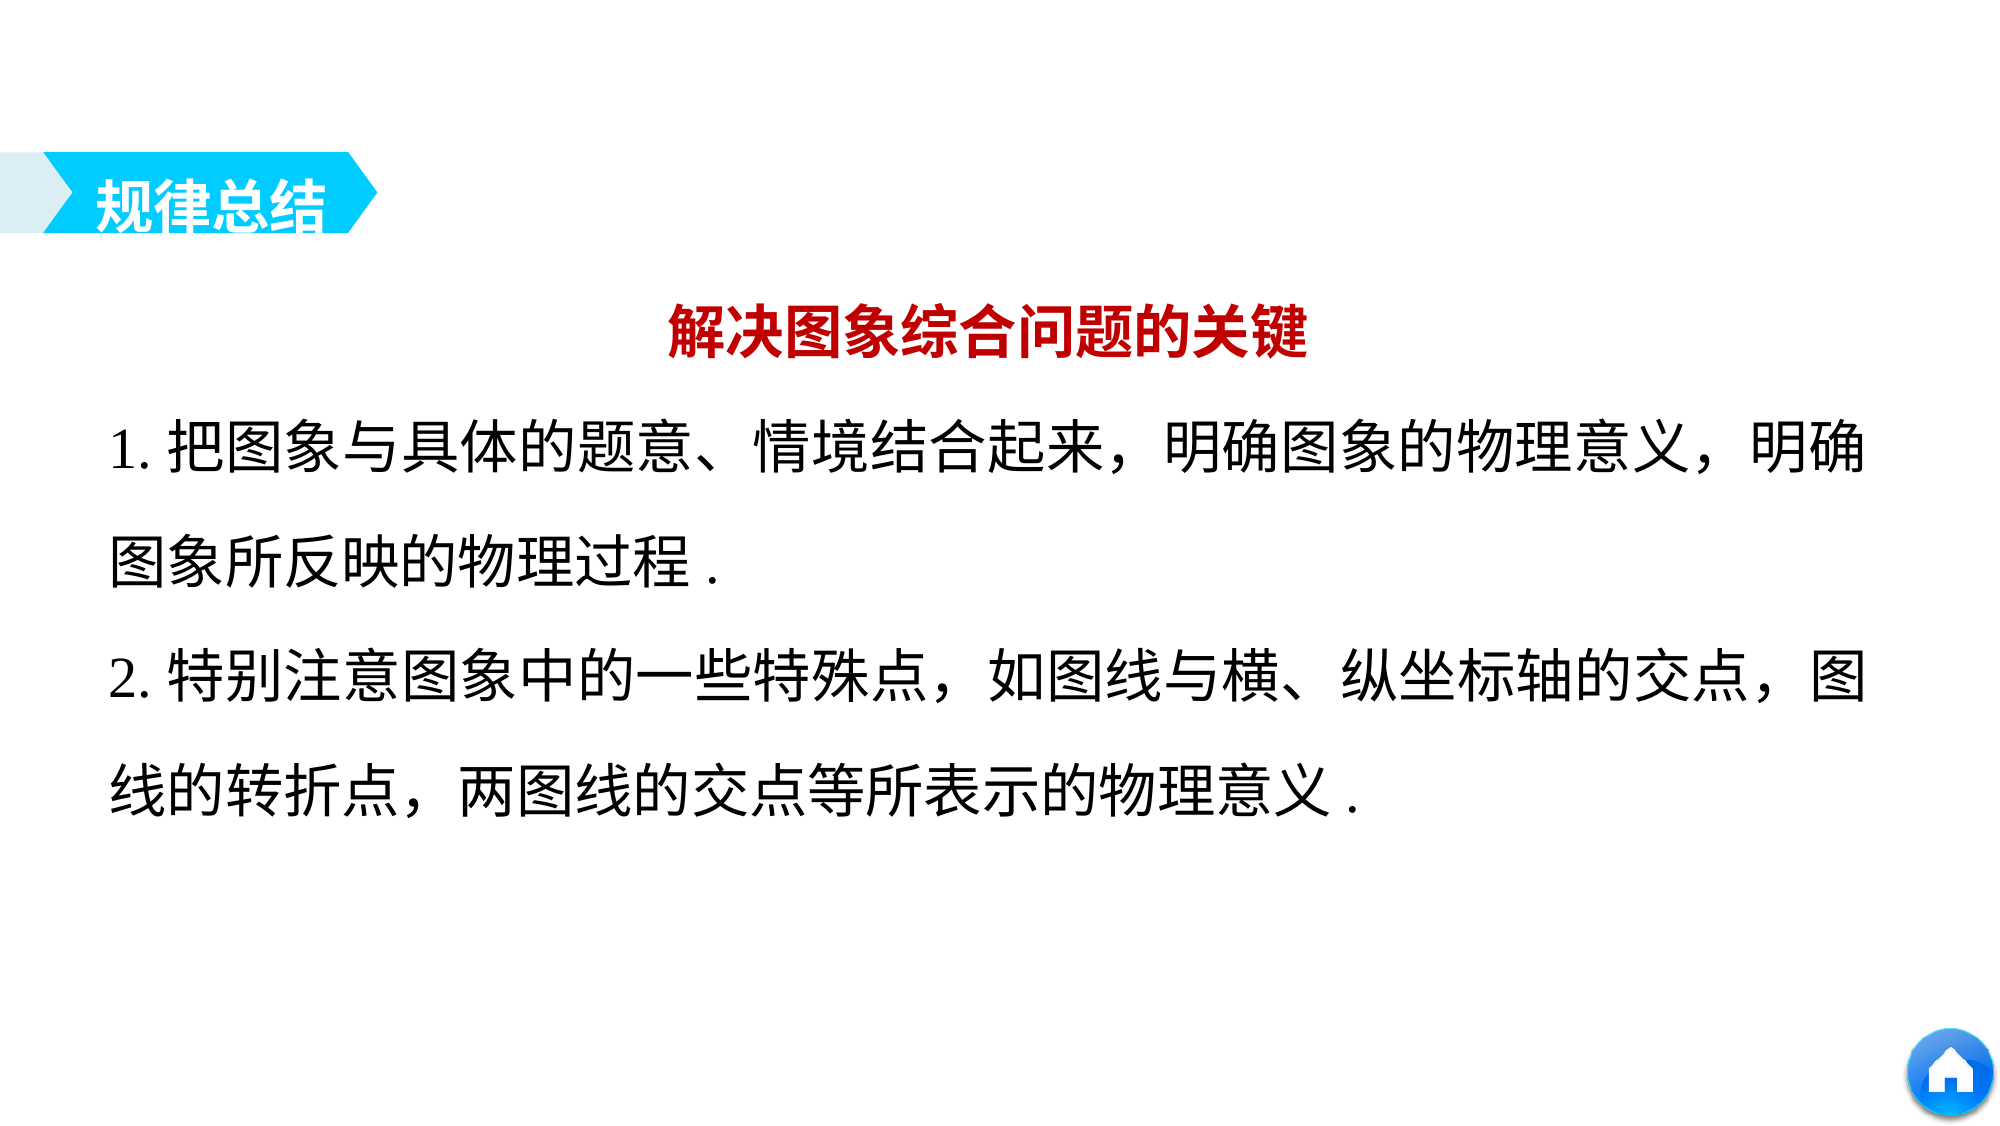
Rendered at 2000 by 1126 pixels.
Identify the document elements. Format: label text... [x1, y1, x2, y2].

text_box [0, 125, 383, 236]
picture [1900, 1026, 2000, 1126]
text_box 解决图象综合问题的关键 1.把图象与具体的题意、情境结合起来，明确图象的物理意义，明确图象所反映的物理过程. 2.特别注意图象中的一些特殊点，如图线与横、纵坐标轴的交点，图线的转折点，两图线的交点等所表示的物理意义. [93, 243, 1883, 832]
